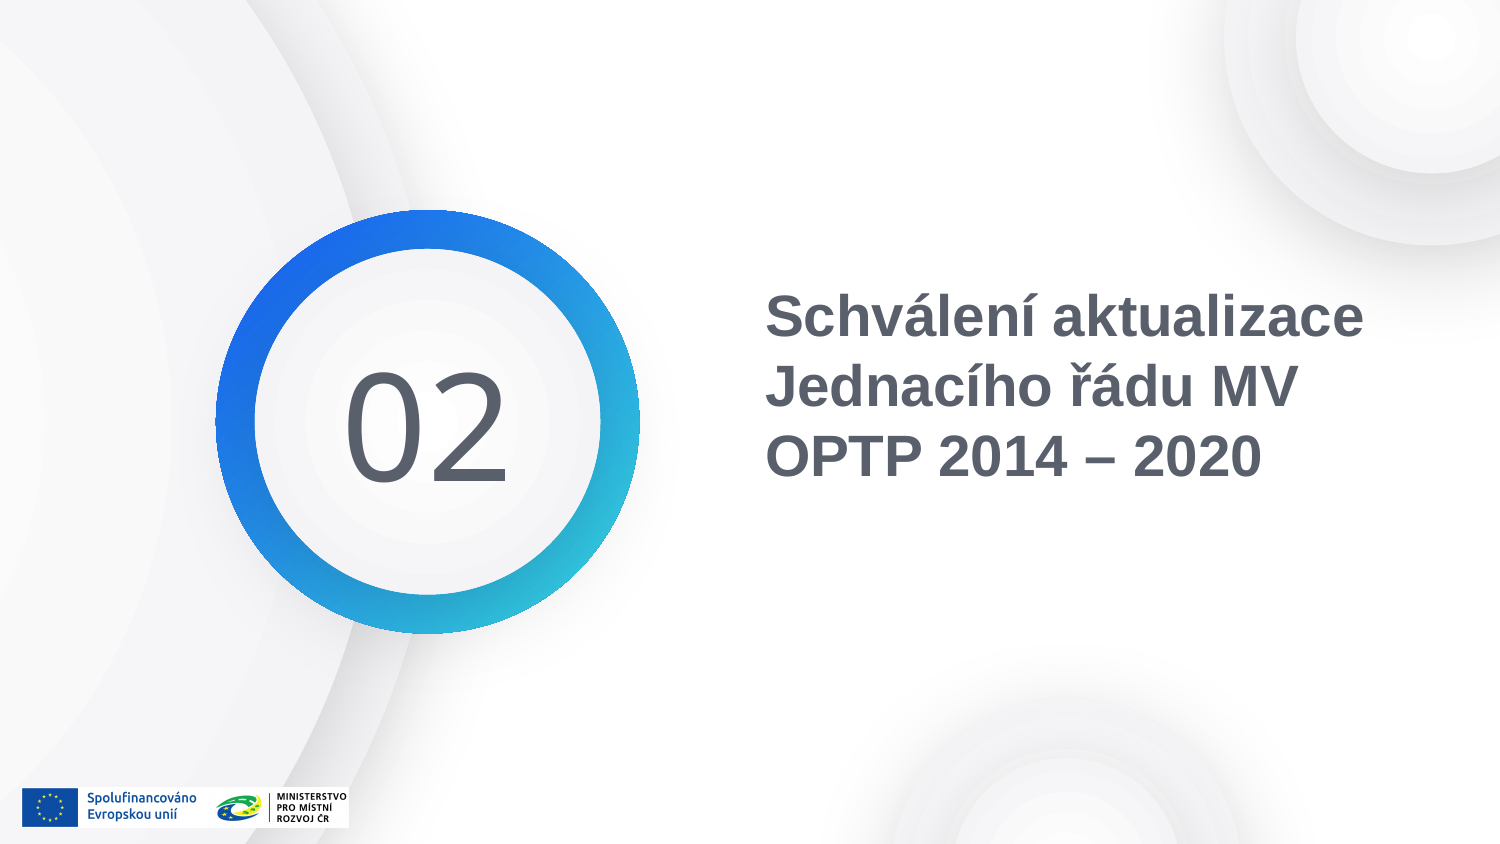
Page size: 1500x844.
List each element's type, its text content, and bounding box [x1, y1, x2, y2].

picture [21, 787, 349, 828]
title 02 [286, 361, 569, 483]
title Schválení aktualizace Jednacího řádu MV OPTP 2014 – 2020 [750, 403, 1383, 603]
